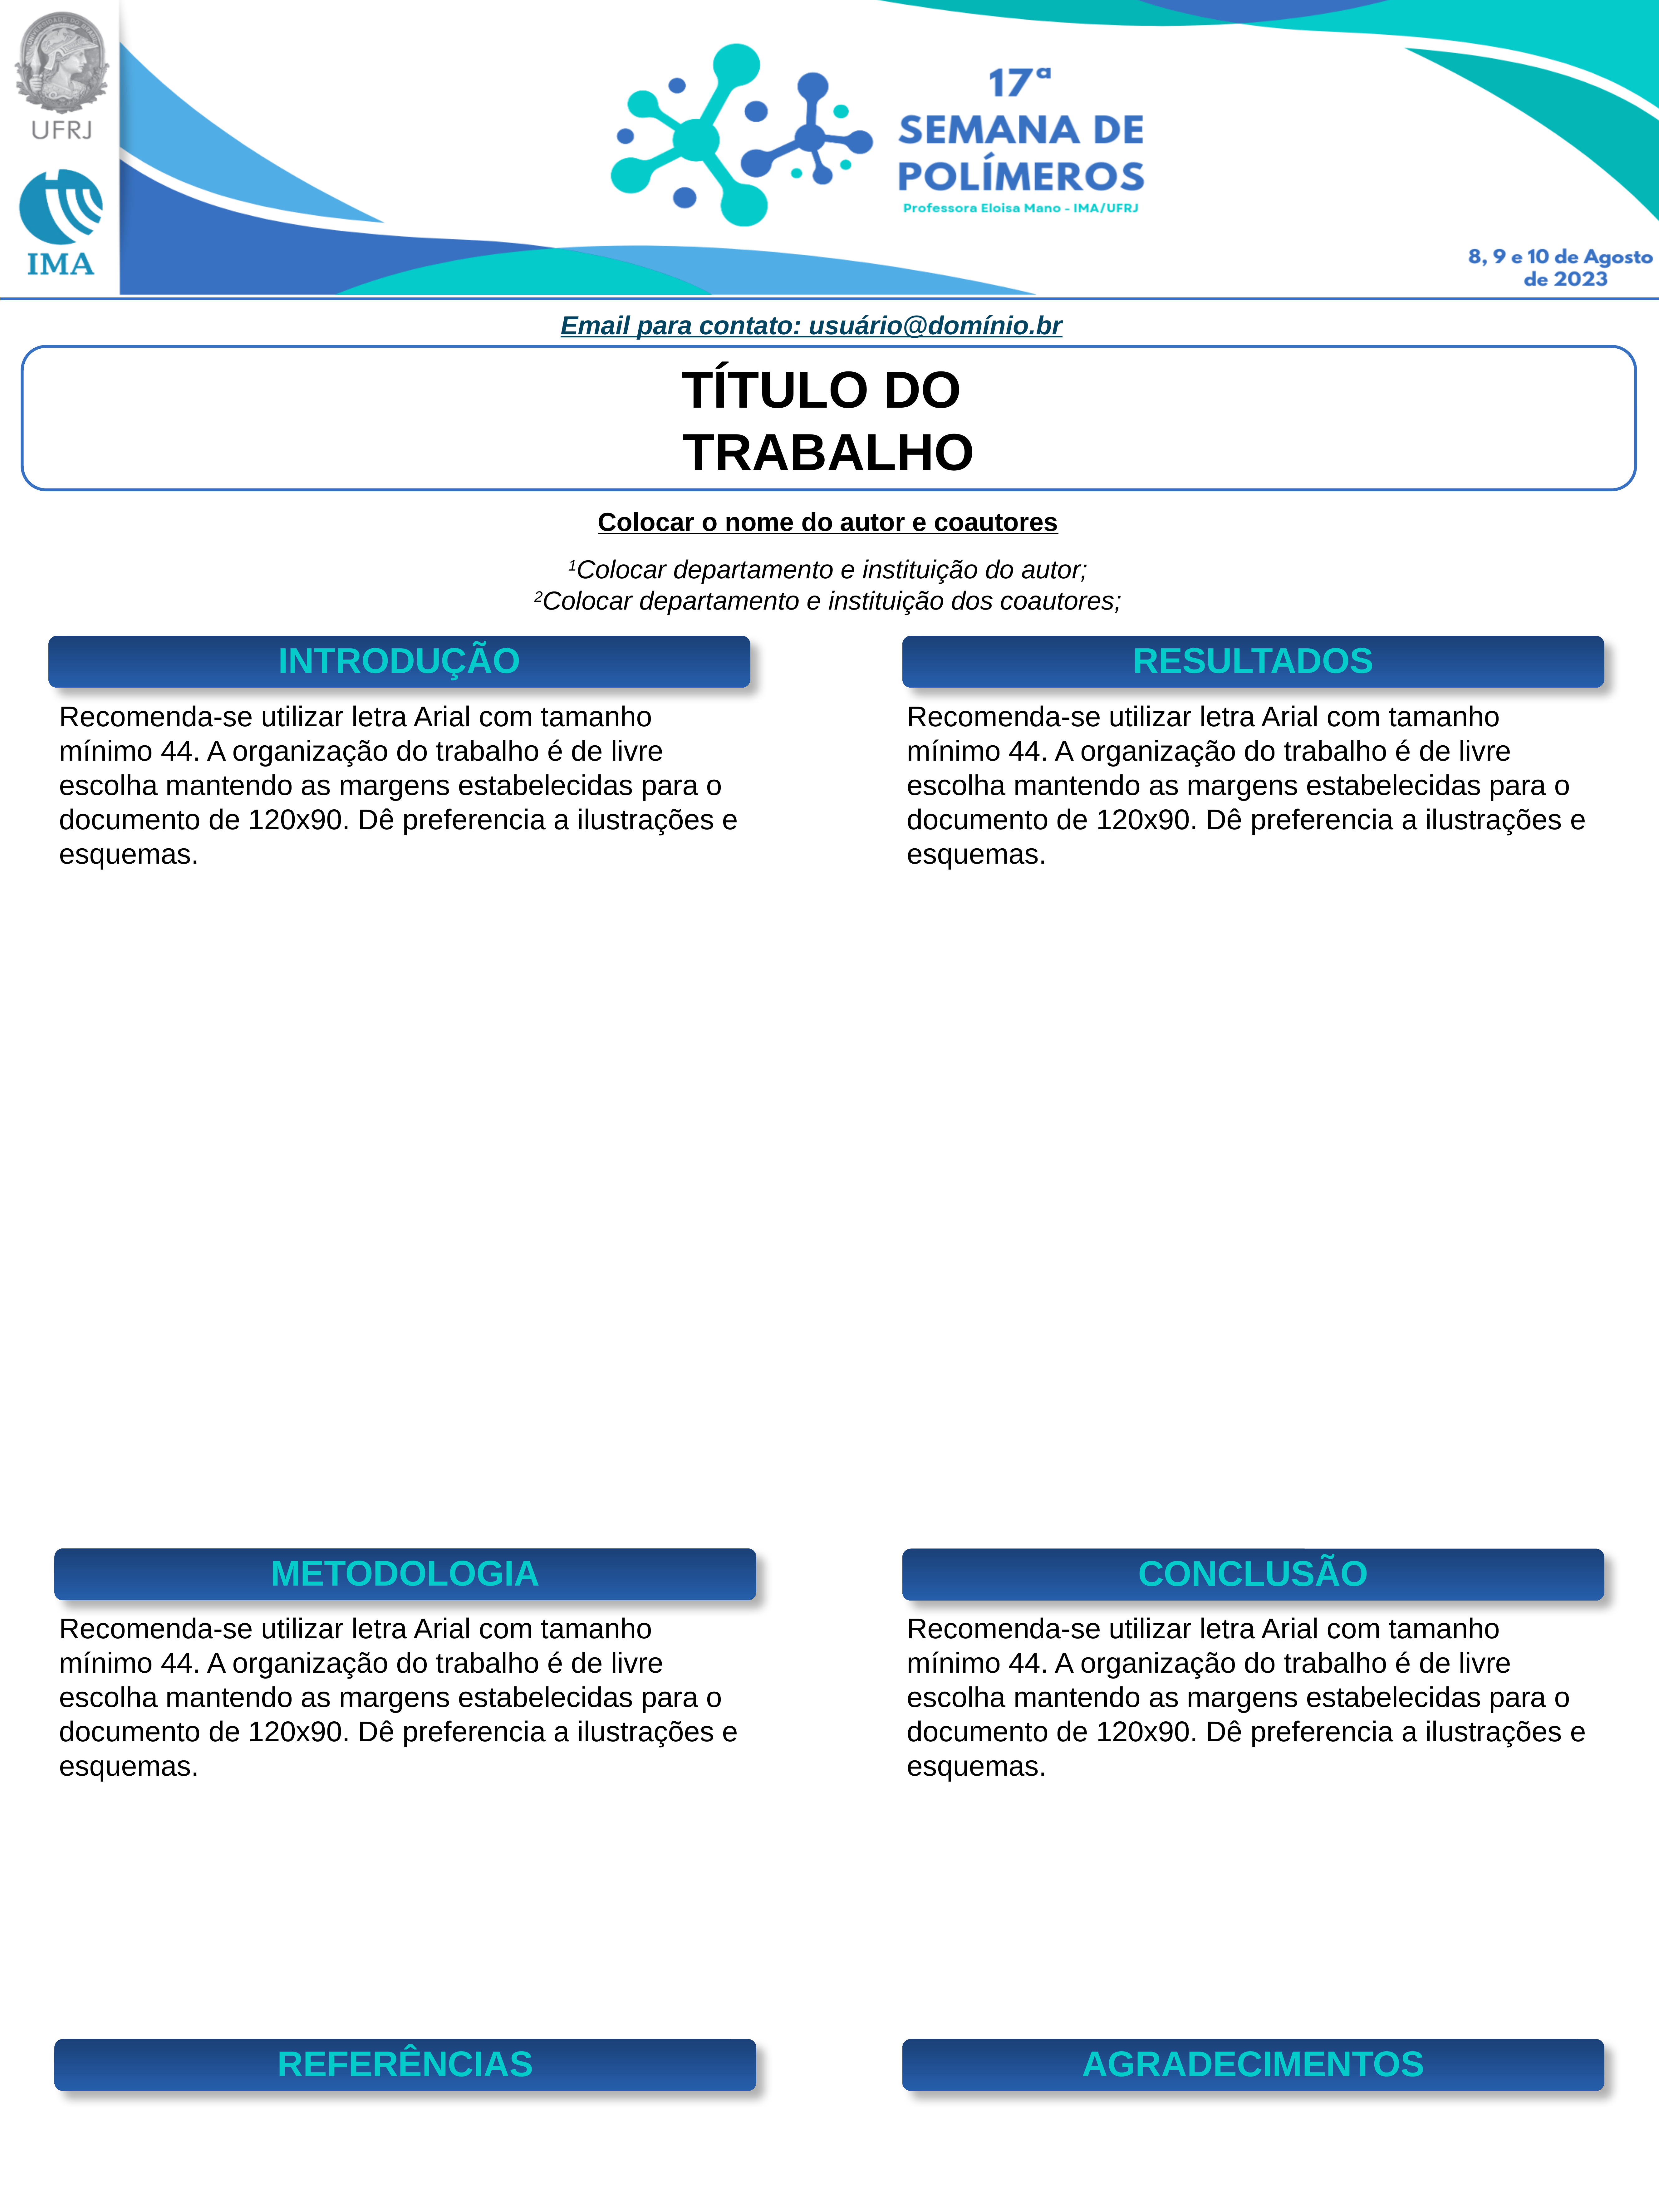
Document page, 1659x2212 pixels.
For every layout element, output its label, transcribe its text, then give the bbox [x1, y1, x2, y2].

text_box RESULTADOS [902, 635, 1604, 688]
text_box REFERÊNCIAS [54, 2039, 756, 2091]
text_box INTRODUÇÃO [48, 635, 750, 688]
picture [0, 0, 1659, 295]
text_box CONCLUSÃO [902, 1548, 1604, 1601]
text_box Recomenda-se utilizar letra Arial com tamanho mínimo 44. A organização do trabalho é de livre escolha mantendo as margens estabelecidas para o documento de 120x90. Dê preferencia a ilustrações e esquemas. [54, 696, 756, 872]
text_box AGRADECIMENTOS [902, 2039, 1604, 2091]
text_box METODOLOGIA [54, 1548, 756, 1601]
text_box 1Colocar departamento e instituição do autor; 2Colocar departamento e instituição dos coautores; [0, 550, 1659, 617]
text_box Recomenda-se utilizar letra Arial com tamanho mínimo 44. A organização do trabalho é de livre escolha mantendo as margens estabelecidas para o documento de 120x90. Dê preferencia a ilustrações e esquemas. [54, 1607, 756, 1784]
text_box TÍTULO DO TRABALHO [22, 346, 1636, 490]
text_box Recomenda-se utilizar letra Arial com tamanho mínimo 44. A organização do trabalho é de livre escolha mantendo as margens estabelecidas para o documento de 120x90. Dê preferencia a ilustrações e esquemas. [902, 695, 1604, 872]
text_box Recomenda-se utilizar letra Arial com tamanho mínimo 44. A organização do trabalho é de livre escolha mantendo as margens estabelecidas para o documento de 120x90. Dê preferencia a ilustrações e esquemas. [902, 1607, 1604, 1784]
text_box Colocar o nome do autor e coautores [0, 503, 1659, 539]
text_box Email para contato: usuário@domínio.br [399, 306, 1231, 342]
